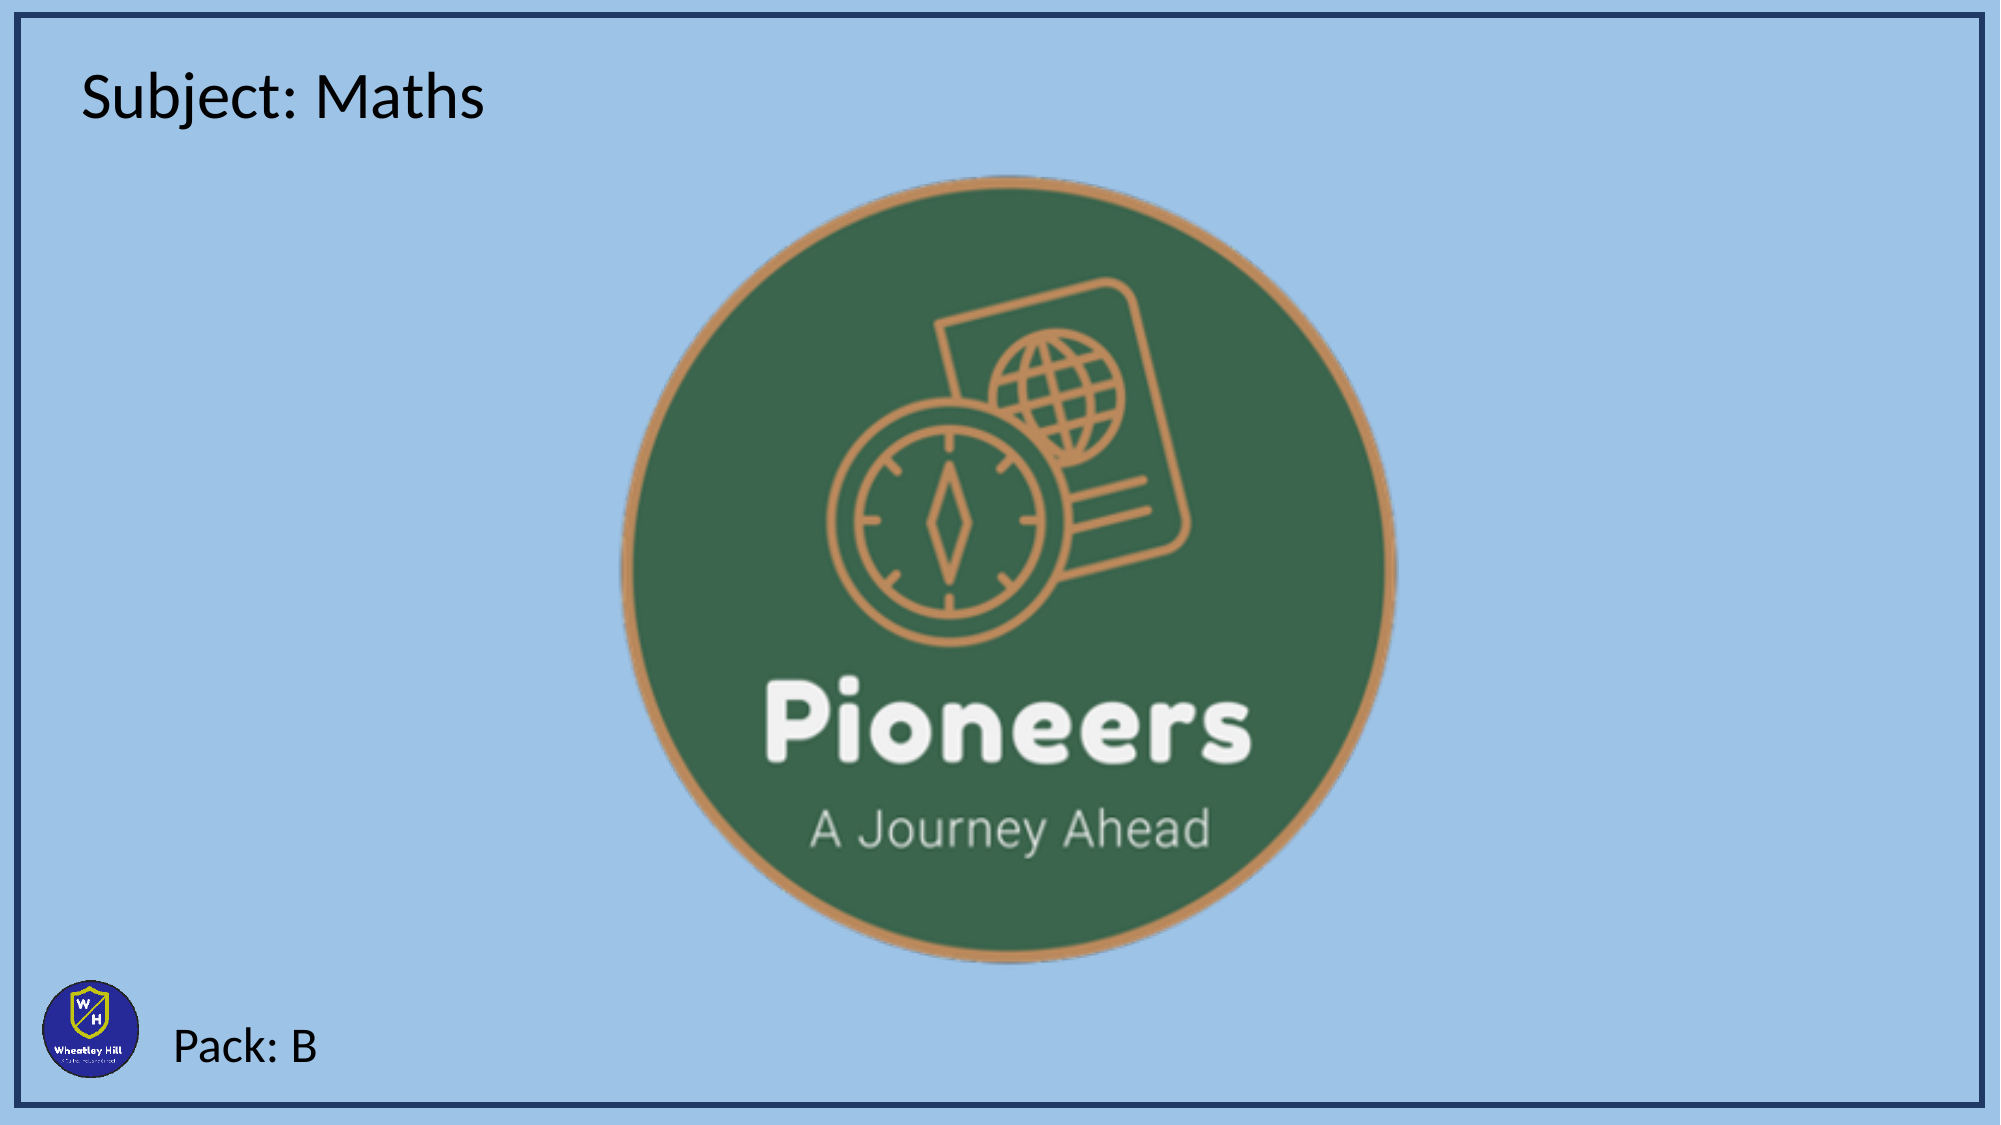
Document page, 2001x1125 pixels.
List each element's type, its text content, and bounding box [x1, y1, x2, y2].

picture [42, 980, 139, 1078]
text_box [16, 14, 428, 1106]
text_box Subject: Maths [66, 36, 428, 142]
picture [428, 0, 1591, 1125]
text_box [1591, 14, 1983, 1106]
text_box Pack: B [158, 996, 428, 1082]
